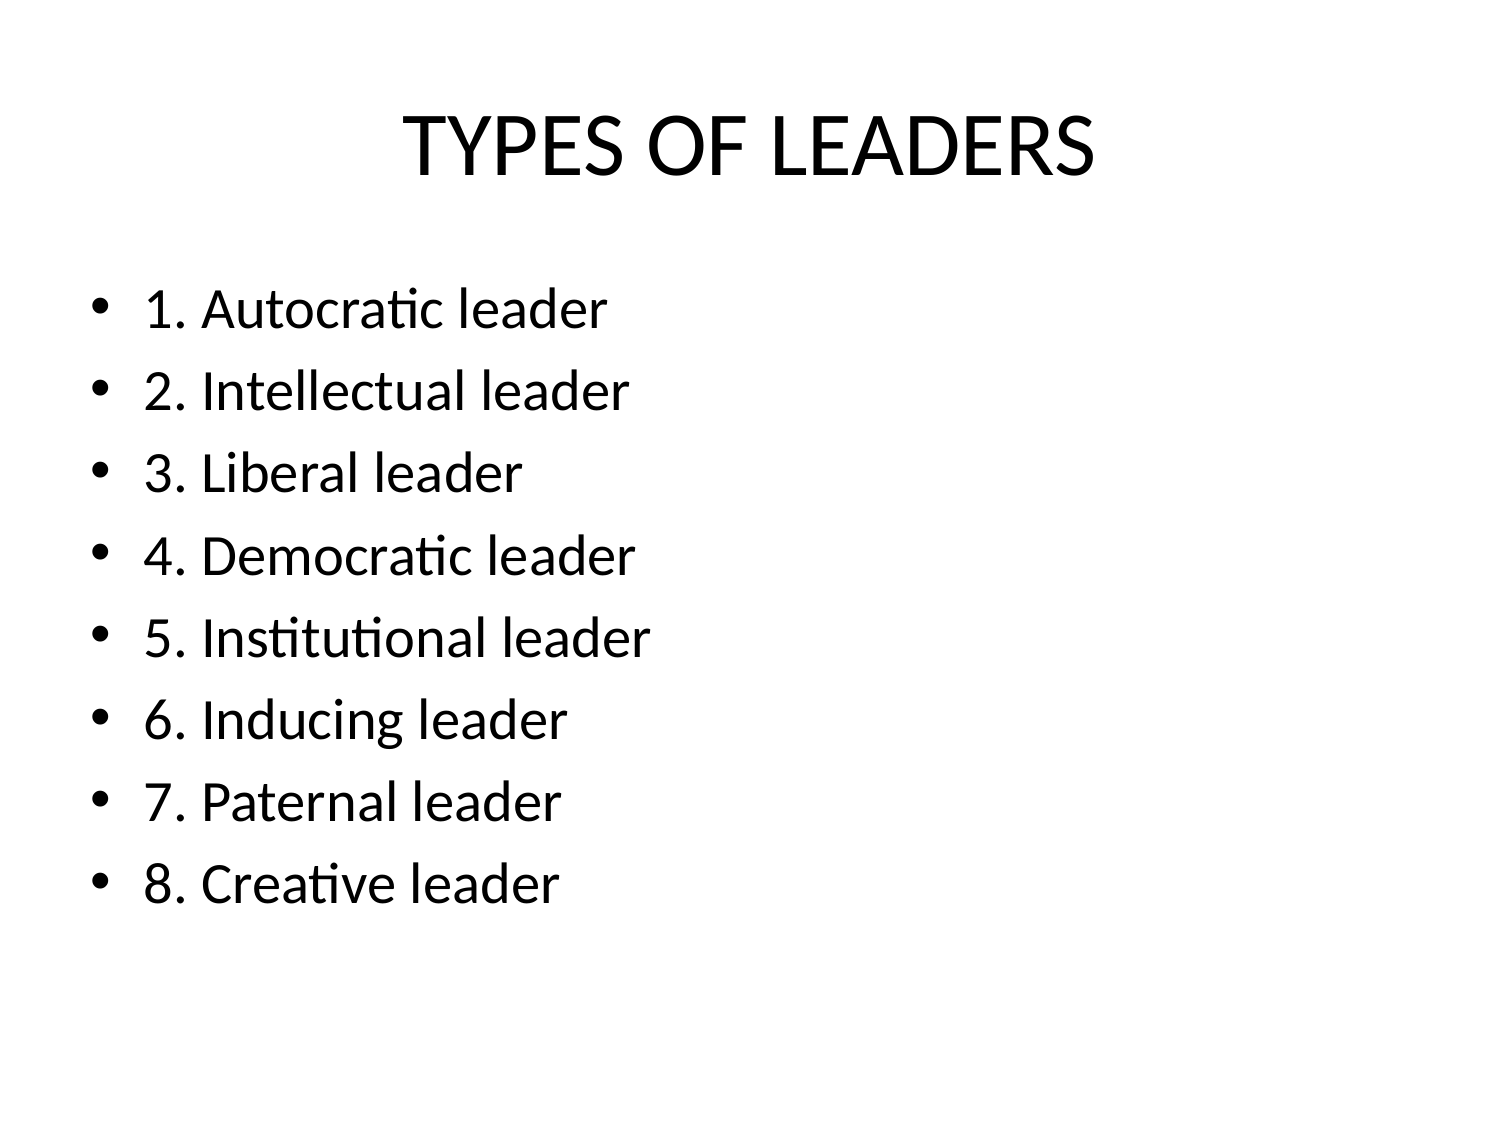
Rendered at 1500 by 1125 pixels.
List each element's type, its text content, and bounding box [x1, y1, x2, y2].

list 1. Autocratic leader 2. Intellectual leader 3. Liberal leader 4. Democratic leader 5. Institutional leader 6. Inducing leader 7. Paternal leader 8. Creative leader [75, 262, 1425, 1005]
title TYPES OF LEADERS [75, 45, 1425, 233]
